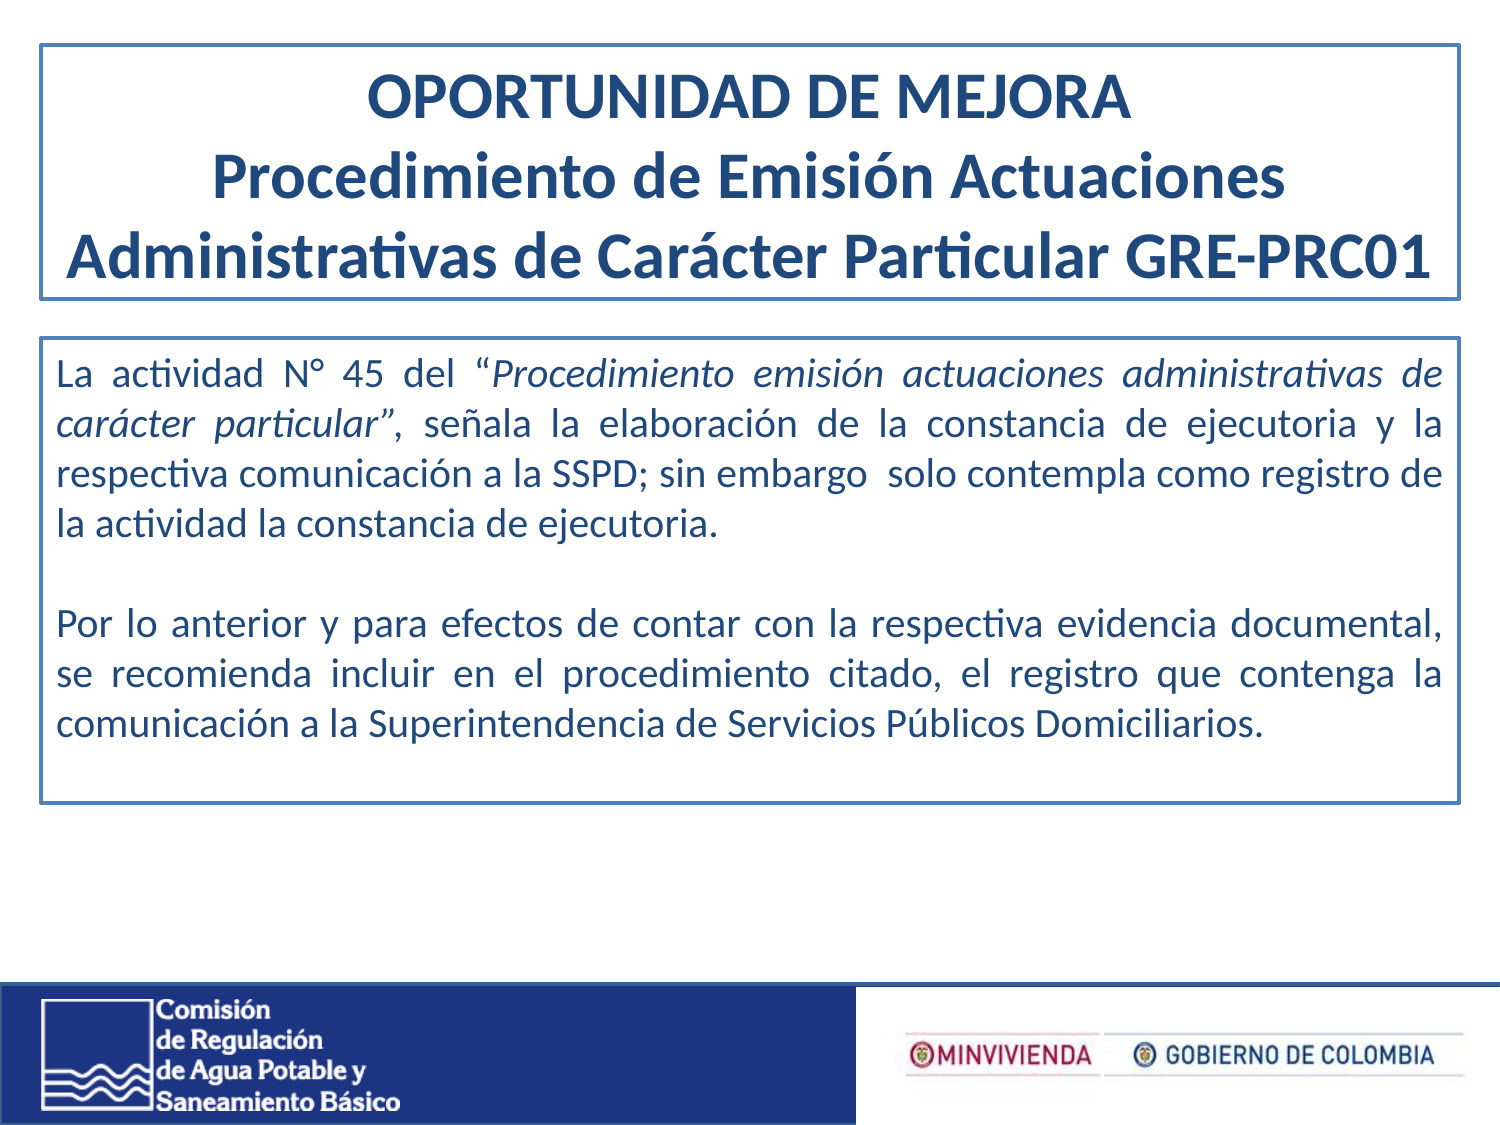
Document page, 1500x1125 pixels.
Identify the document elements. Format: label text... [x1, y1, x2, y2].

text_box La actividad N° 45 del “Procedimiento emisión actuaciones administrativas de carácter particular”, señala la elaboración de la constancia de ejecutoria y la respectiva comunicación a la SSPD; sin embargo solo contempla como registro de la actividad la constancia de ejecutoria. Por lo anterior y para efectos de contar con la respectiva evidencia documental, se recomienda incluir en el procedimiento citado, el registro que contenga la comunicación a la Superintendencia de Servicios Públicos Domiciliarios. [39, 336, 1461, 805]
picture [41, 999, 400, 1111]
text_box OPORTUNIDAD DE MEJORA Procedimiento de Emisión Actuaciones Administrativas de Carácter Particular GRE-PRC01 [39, 43, 1461, 301]
picture [855, 987, 1500, 1125]
